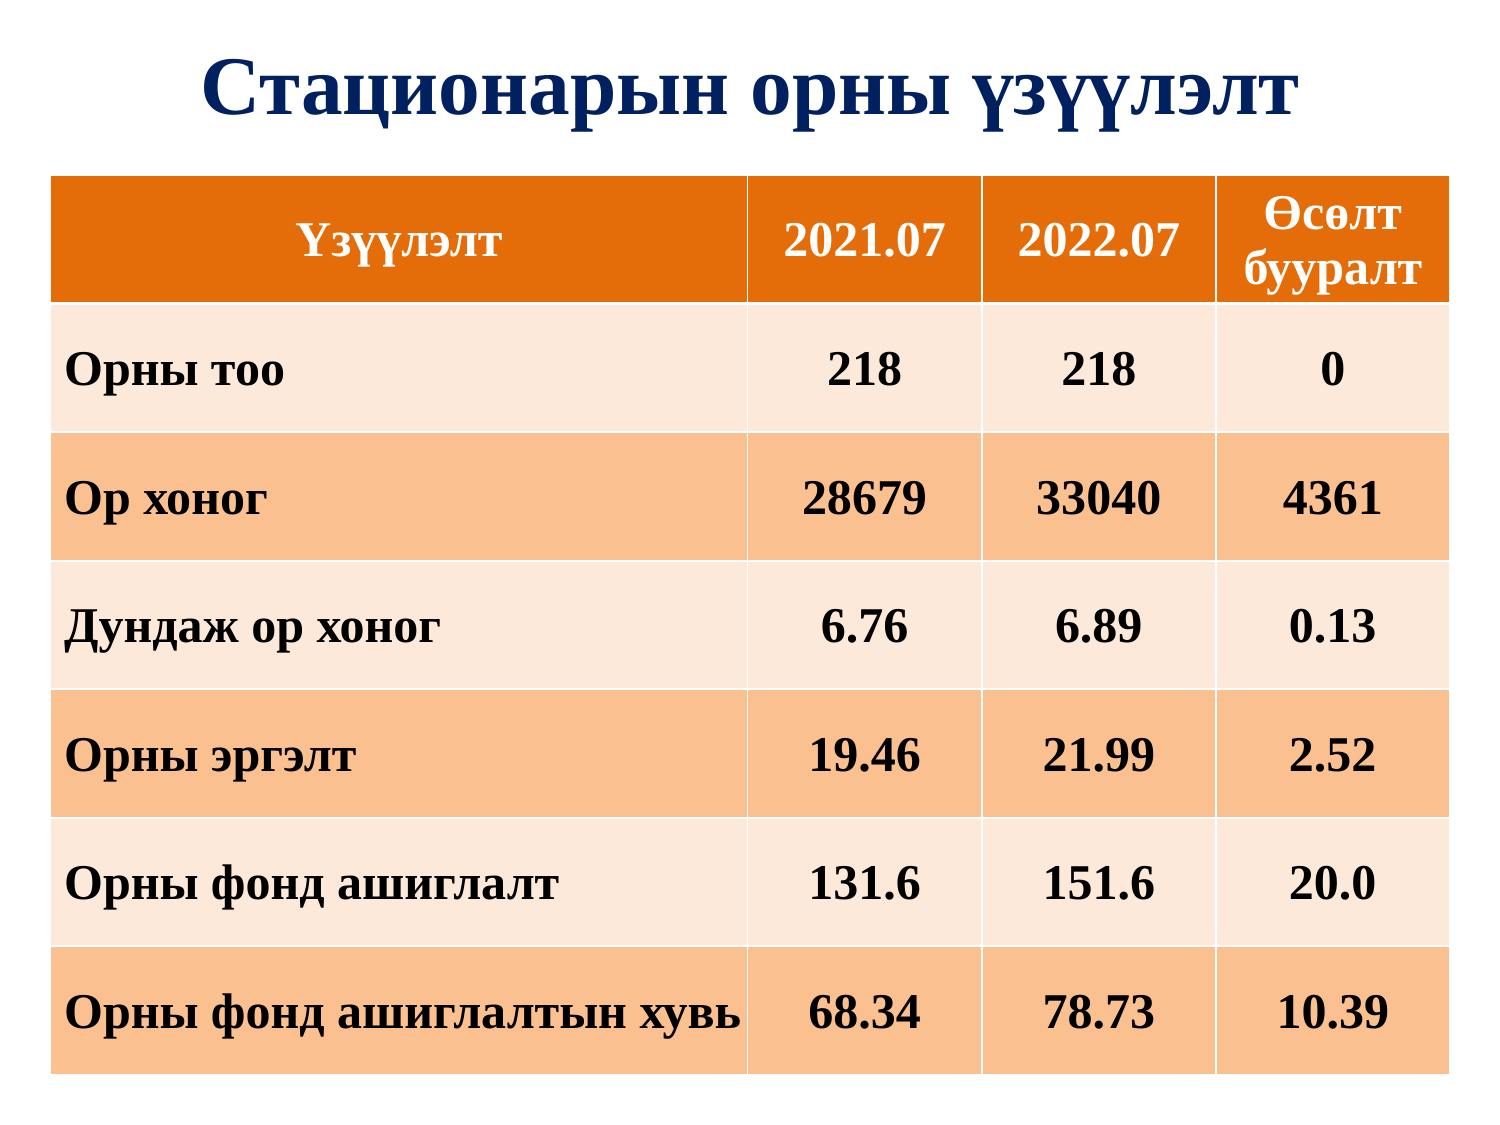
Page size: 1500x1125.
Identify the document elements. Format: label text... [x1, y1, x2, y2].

table_cell 19.46 [748, 690, 981, 817]
table_header Өсөлт бууралт [1217, 176, 1449, 302]
table_cell 131.6 [748, 819, 981, 945]
table_cell 68.34 [748, 947, 981, 1074]
table_cell Орны фонд ашиглалтын хувь [51, 947, 747, 1074]
table_header 2022.07 [983, 176, 1215, 302]
table_cell 151.6 [983, 819, 1215, 945]
table_cell 28679 [748, 433, 981, 560]
table_cell 6.89 [983, 562, 1215, 688]
title Стационарын орны үзүүлэлт [75, 0, 1425, 163]
table_cell 4361 [1217, 433, 1449, 560]
table_cell Орны тоо [51, 305, 747, 431]
table_cell 218 [748, 305, 981, 431]
table_cell 33040 [983, 433, 1215, 560]
table_cell 20.0 [1217, 819, 1449, 945]
table_cell Орны эргэлт [51, 690, 747, 817]
table_cell Дундаж ор хоног [51, 562, 747, 688]
table_cell 2.52 [1217, 690, 1449, 817]
table_header 2021.07 [748, 176, 981, 302]
table_cell 21.99 [983, 690, 1215, 817]
table_header Үзүүлэлт [51, 176, 747, 302]
table_cell Орны фонд ашиглалт [51, 819, 747, 945]
table_cell 218 [983, 305, 1215, 431]
table_cell 6.76 [748, 562, 981, 688]
table_cell 0 [1217, 305, 1449, 431]
table_cell 78.73 [983, 947, 1215, 1074]
table_cell Ор хоног [51, 433, 747, 560]
table_cell 0.13 [1217, 562, 1449, 688]
table_cell 10.39 [1217, 947, 1449, 1074]
